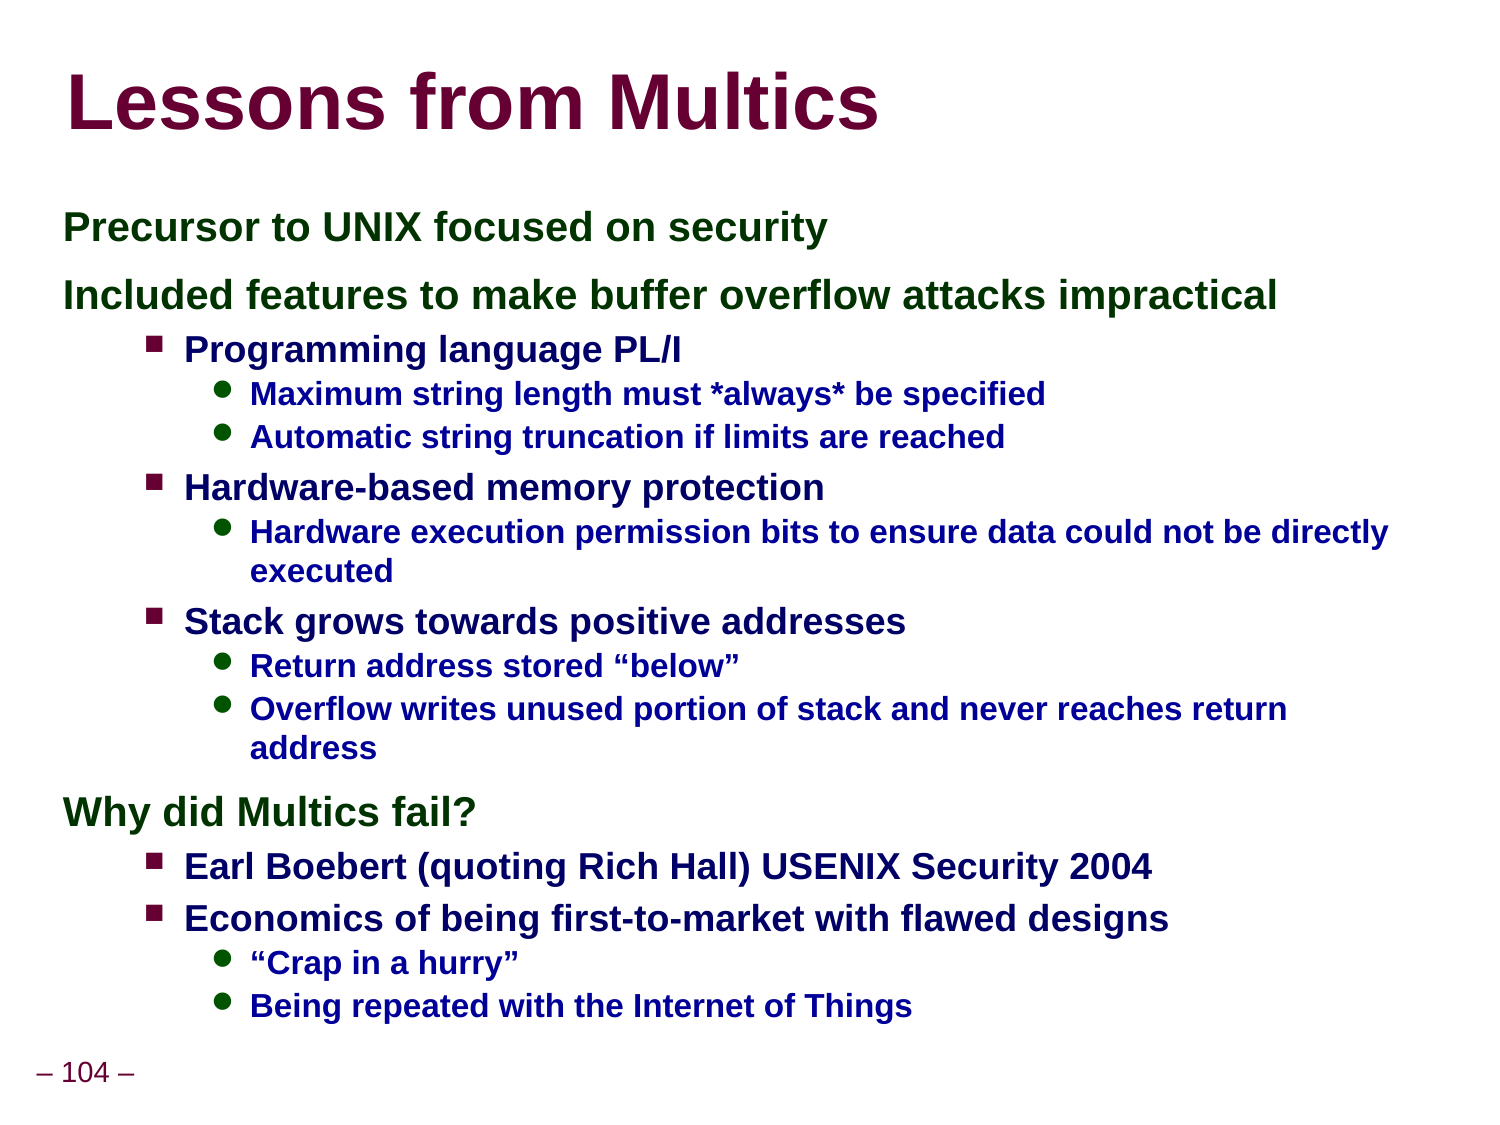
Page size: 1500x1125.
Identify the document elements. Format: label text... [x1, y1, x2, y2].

title Lessons from Multics [66, 40, 1497, 169]
list Precursor to UNIX focused on security Included features to make buffer overflow attacks impractical Programming language PL/I Maximum string length must *always* be specified Automatic string truncation if limits are reached Hardware-based memory protection Hardware execution permission bits to ensure data could not be directly executed Stack grows towards positive addresses Return address stored “below” Overflow writes unused portion of stack and never reaches return address Why did Multics fail? Earl Boebert (quoting Rich Hall) USENIX Security 2004 Economics of being first-to-market with flawed designs “Crap in a hurry” Being repeated with the Internet of Things [47, 199, 1411, 1105]
